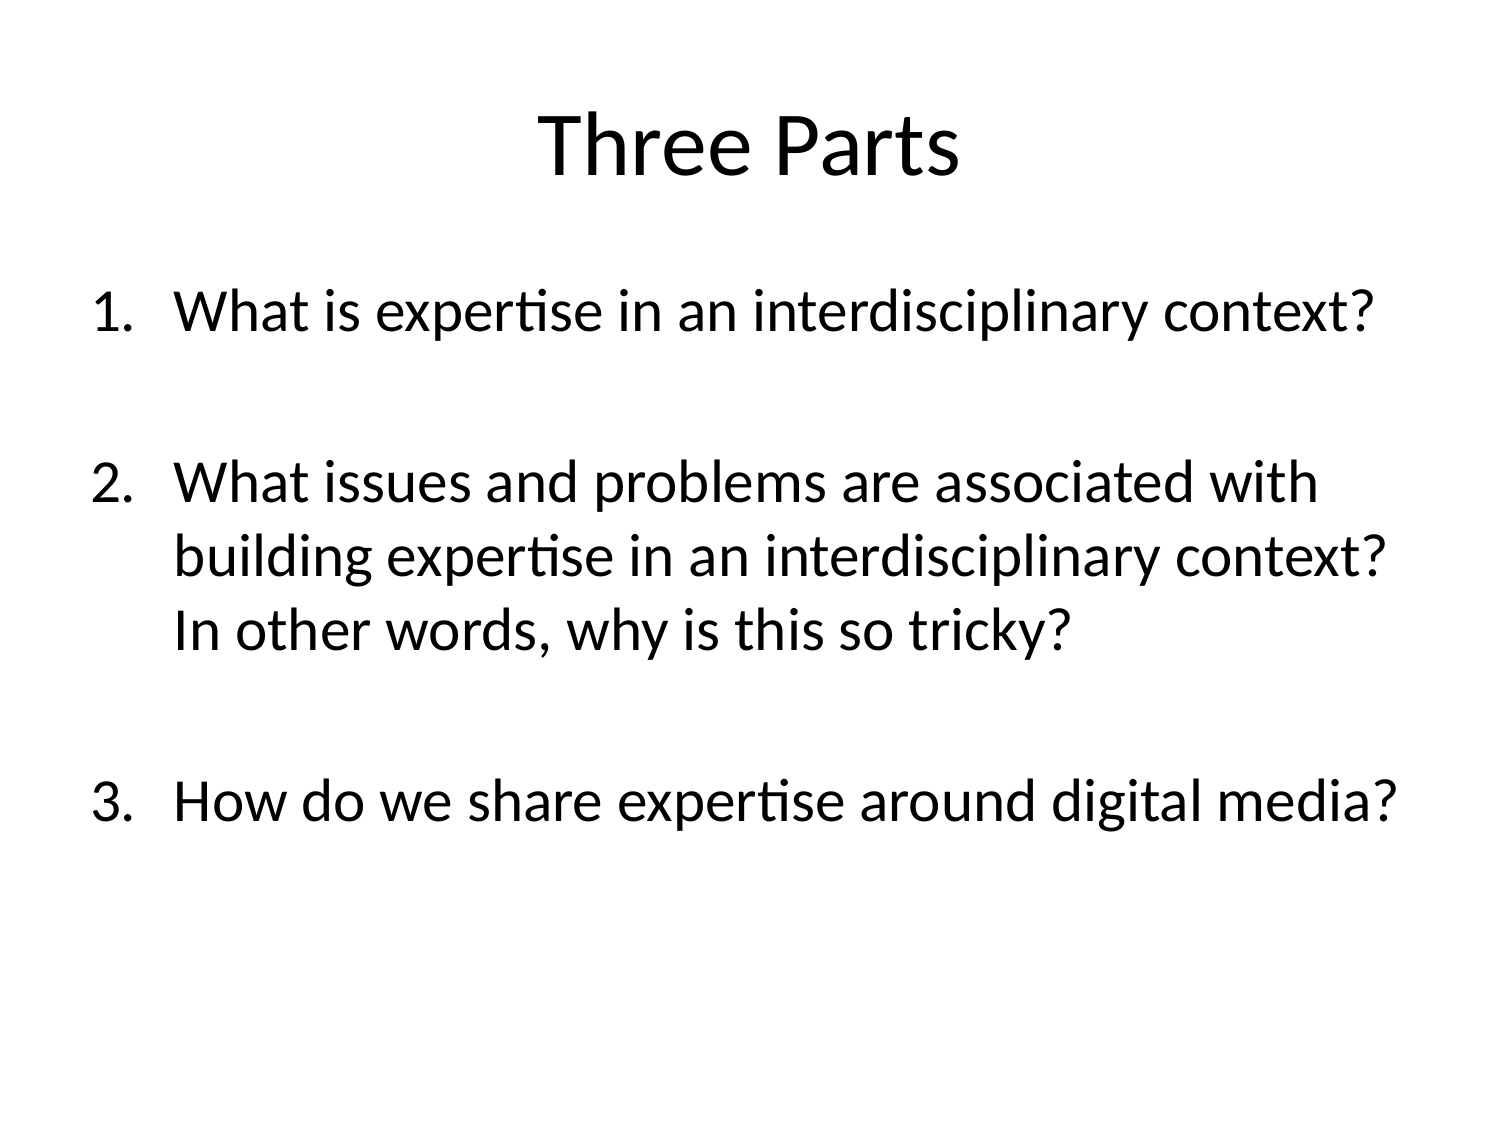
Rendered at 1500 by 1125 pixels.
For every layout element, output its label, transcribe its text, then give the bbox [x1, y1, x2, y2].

list What is expertise in an interdisciplinary context? What issues and problems are associated with building expertise in an interdisciplinary context? In other words, why is this so tricky? How do we share expertise around digital media? [75, 262, 1425, 1005]
title Three Parts [75, 45, 1425, 233]
